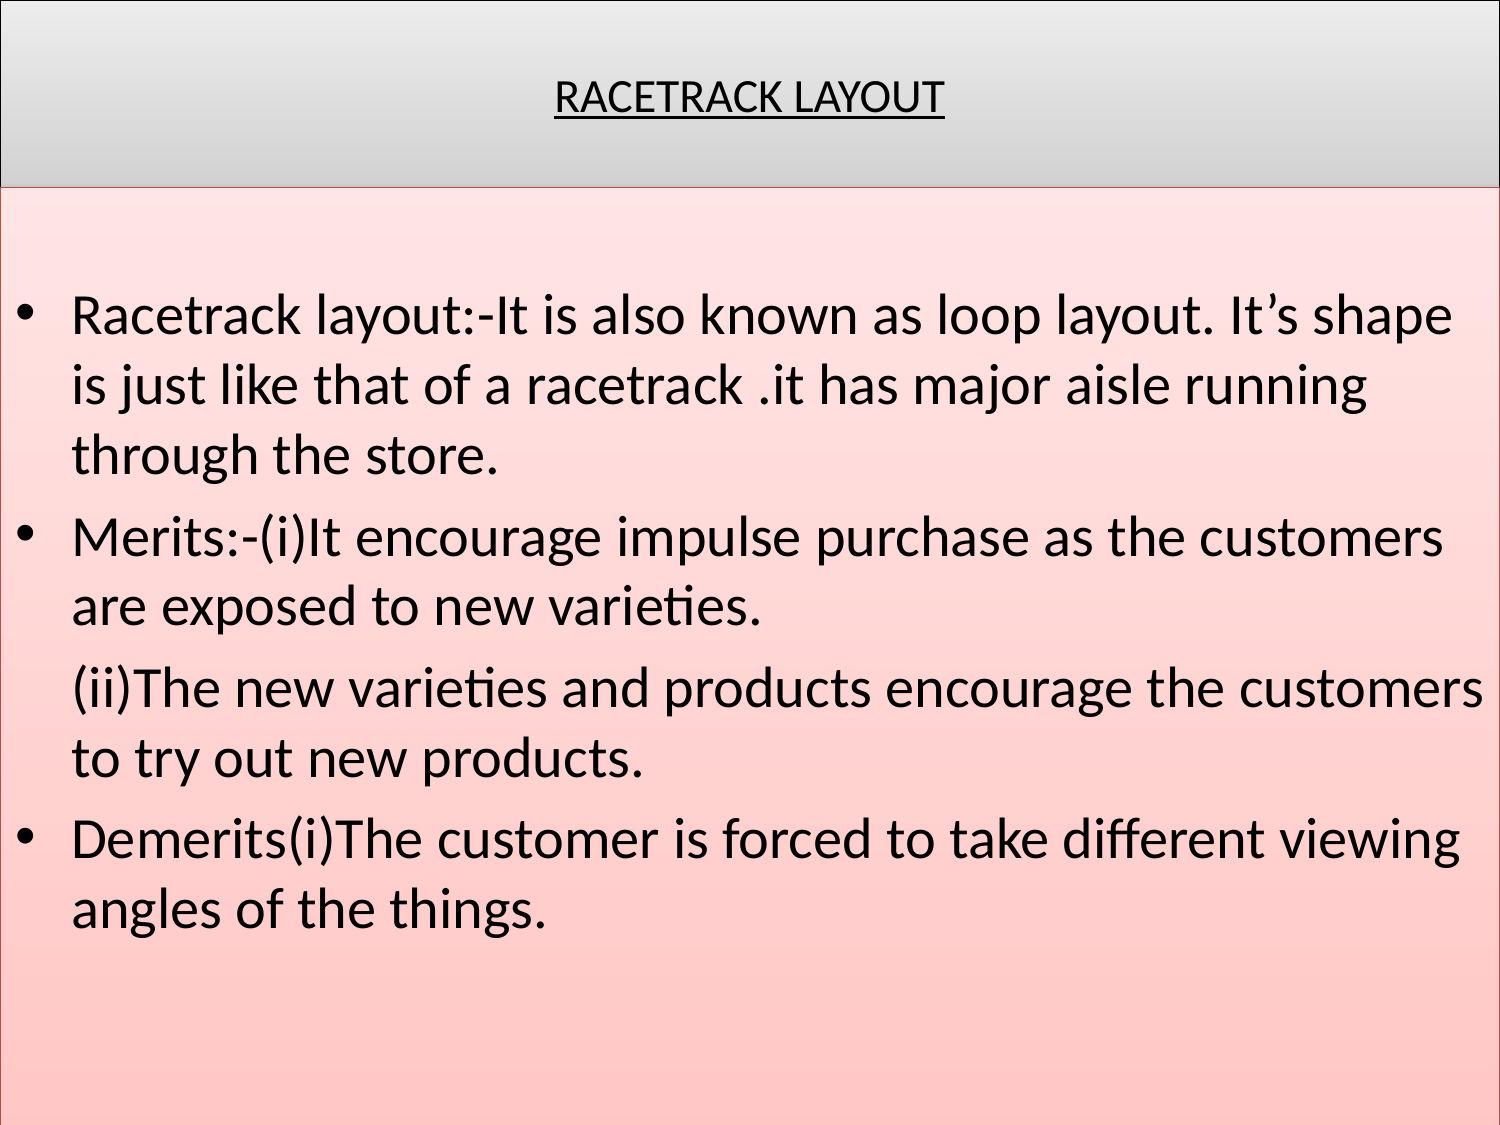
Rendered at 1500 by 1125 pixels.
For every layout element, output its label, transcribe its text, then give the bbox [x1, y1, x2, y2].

list Racetrack layout:-It is also known as loop layout. It’s shape is just like that of a racetrack .it has major aisle running through the store. Merits:-(i)It encourage impulse purchase as the customers are exposed to new varieties. (ii)The new varieties and products encourage the customers to try out new products. Demerits(i)The customer is forced to take different viewing angles of the things. [0, 187, 1500, 1125]
title RACETRACK LAYOUT [0, 0, 1500, 186]
